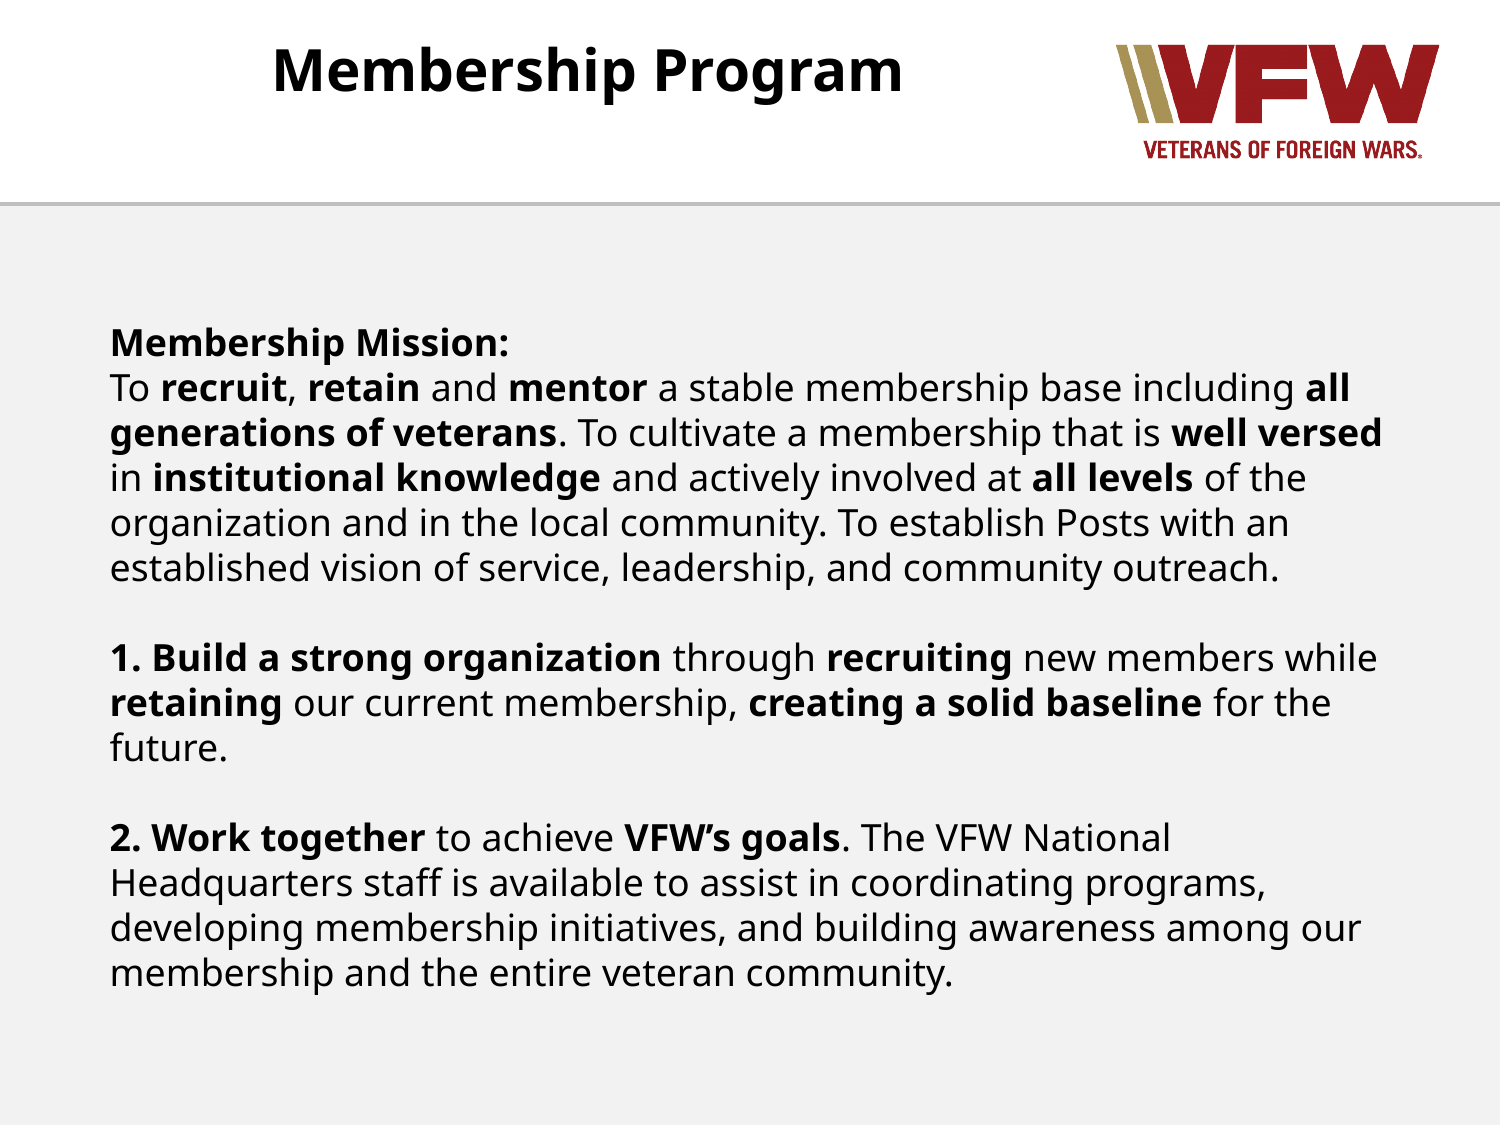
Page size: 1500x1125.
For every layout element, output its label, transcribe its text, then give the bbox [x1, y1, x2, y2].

text_box Membership Program [78, 25, 1098, 110]
text_box Membership Mission: To recruit, retain and mentor a stable membership base including all generations of veterans. To cultivate a membership that is well versed in institutional knowledge and actively involved at all levels of the organization and in the local community. To establish Posts with an established vision of service, leadership, and community outreach. 1. Build a strong organization through recruiting new members while retaining our current membership, creating a solid baseline for the future. 2. Work together to achieve VFW’s goals. The VFW National Headquarters staff is available to assist in coordinating programs, developing membership initiatives, and building awareness among our membership and the entire veteran community. [94, 311, 1401, 1001]
picture [1115, 44, 1440, 159]
